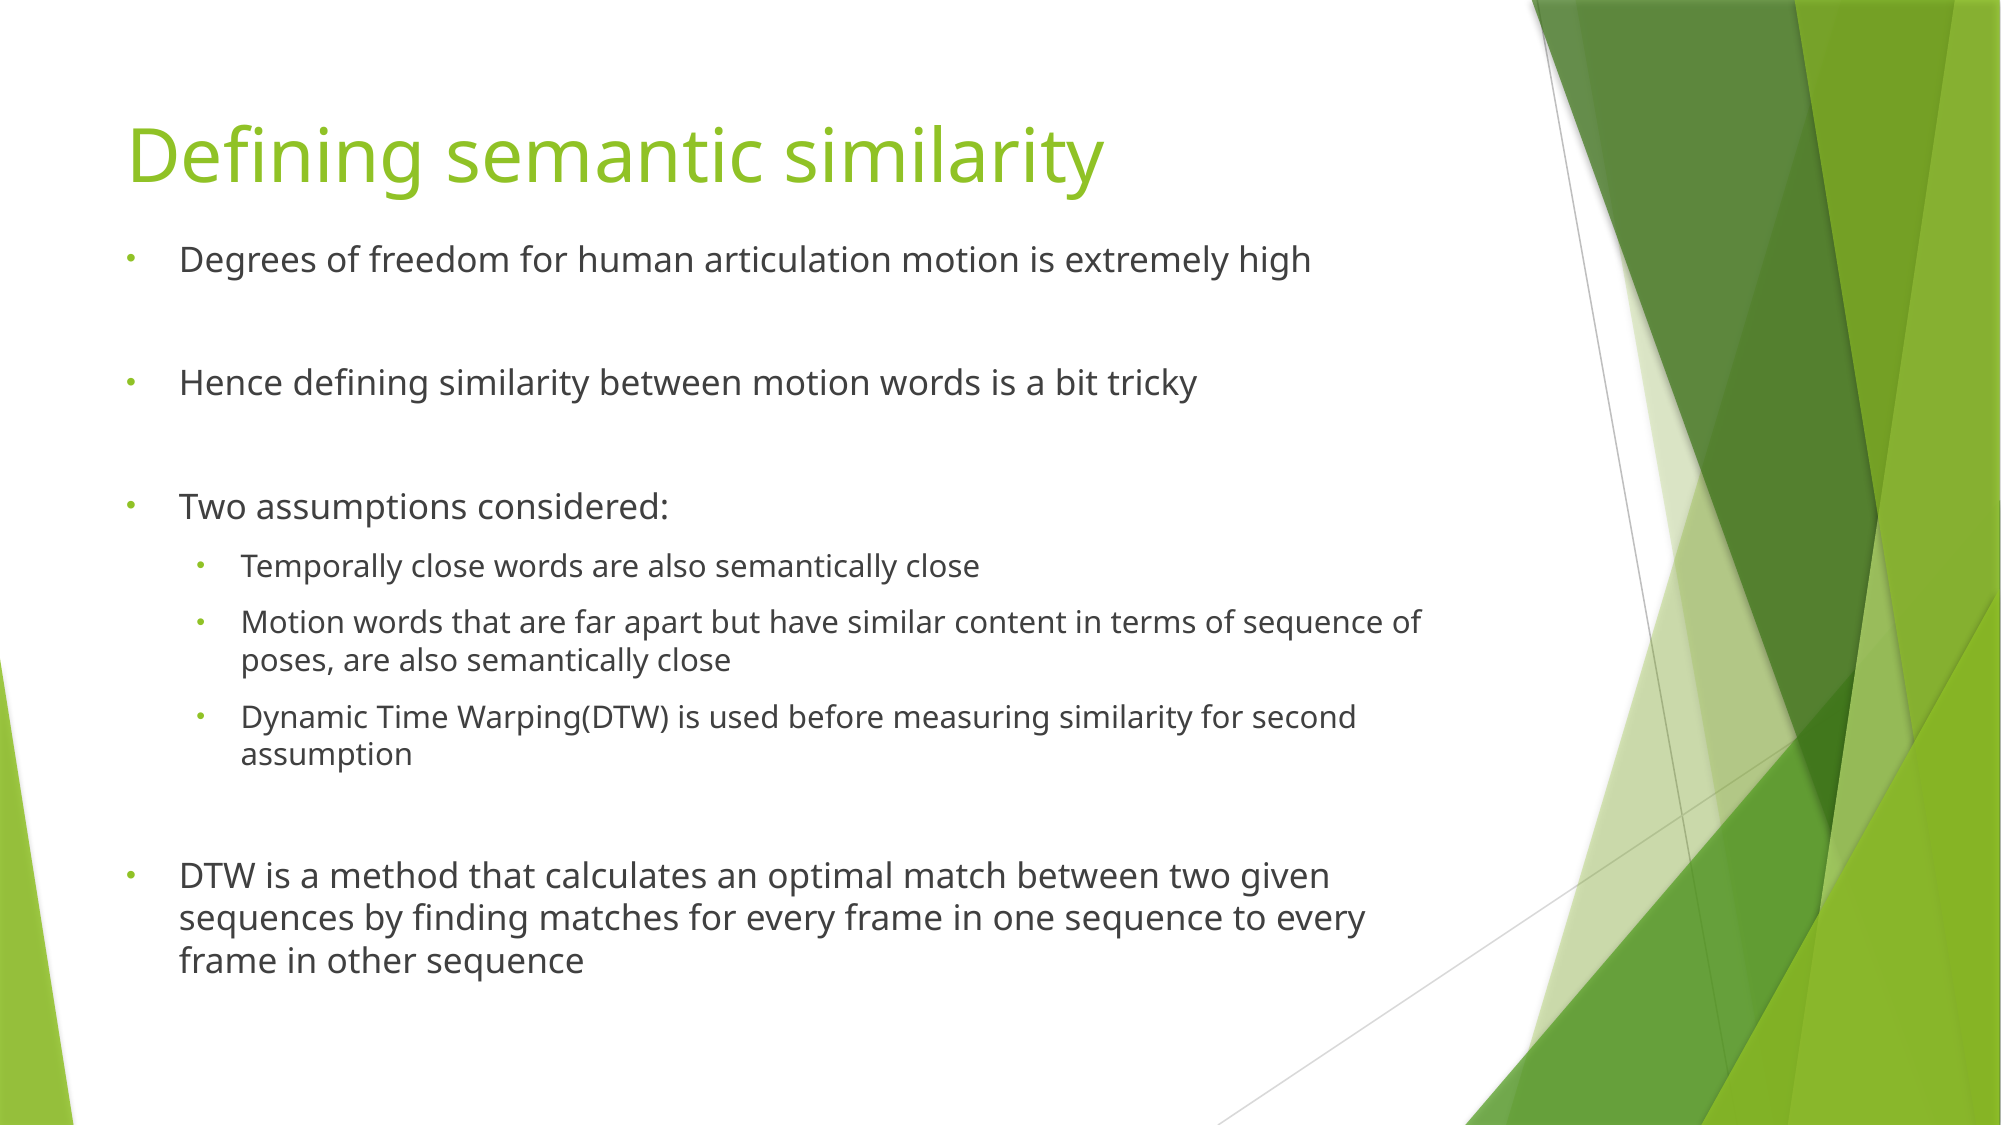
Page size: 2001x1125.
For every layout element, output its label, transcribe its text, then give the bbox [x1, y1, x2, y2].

list Degrees of freedom for human articulation motion is extremely high Hence defining similarity between motion words is a bit tricky Two assumptions considered: Temporally close words are also semantically close Motion words that are far apart but have similar content in terms of sequence of poses, are also semantically close Dynamic Time Warping(DTW) is used before measuring similarity for second assumption DTW is a method that calculates an optimal match between two given sequences by finding matches for every frame in one sequence to every frame in other sequence [111, 229, 1522, 992]
title Defining semantic similarity [111, 99, 1522, 229]
